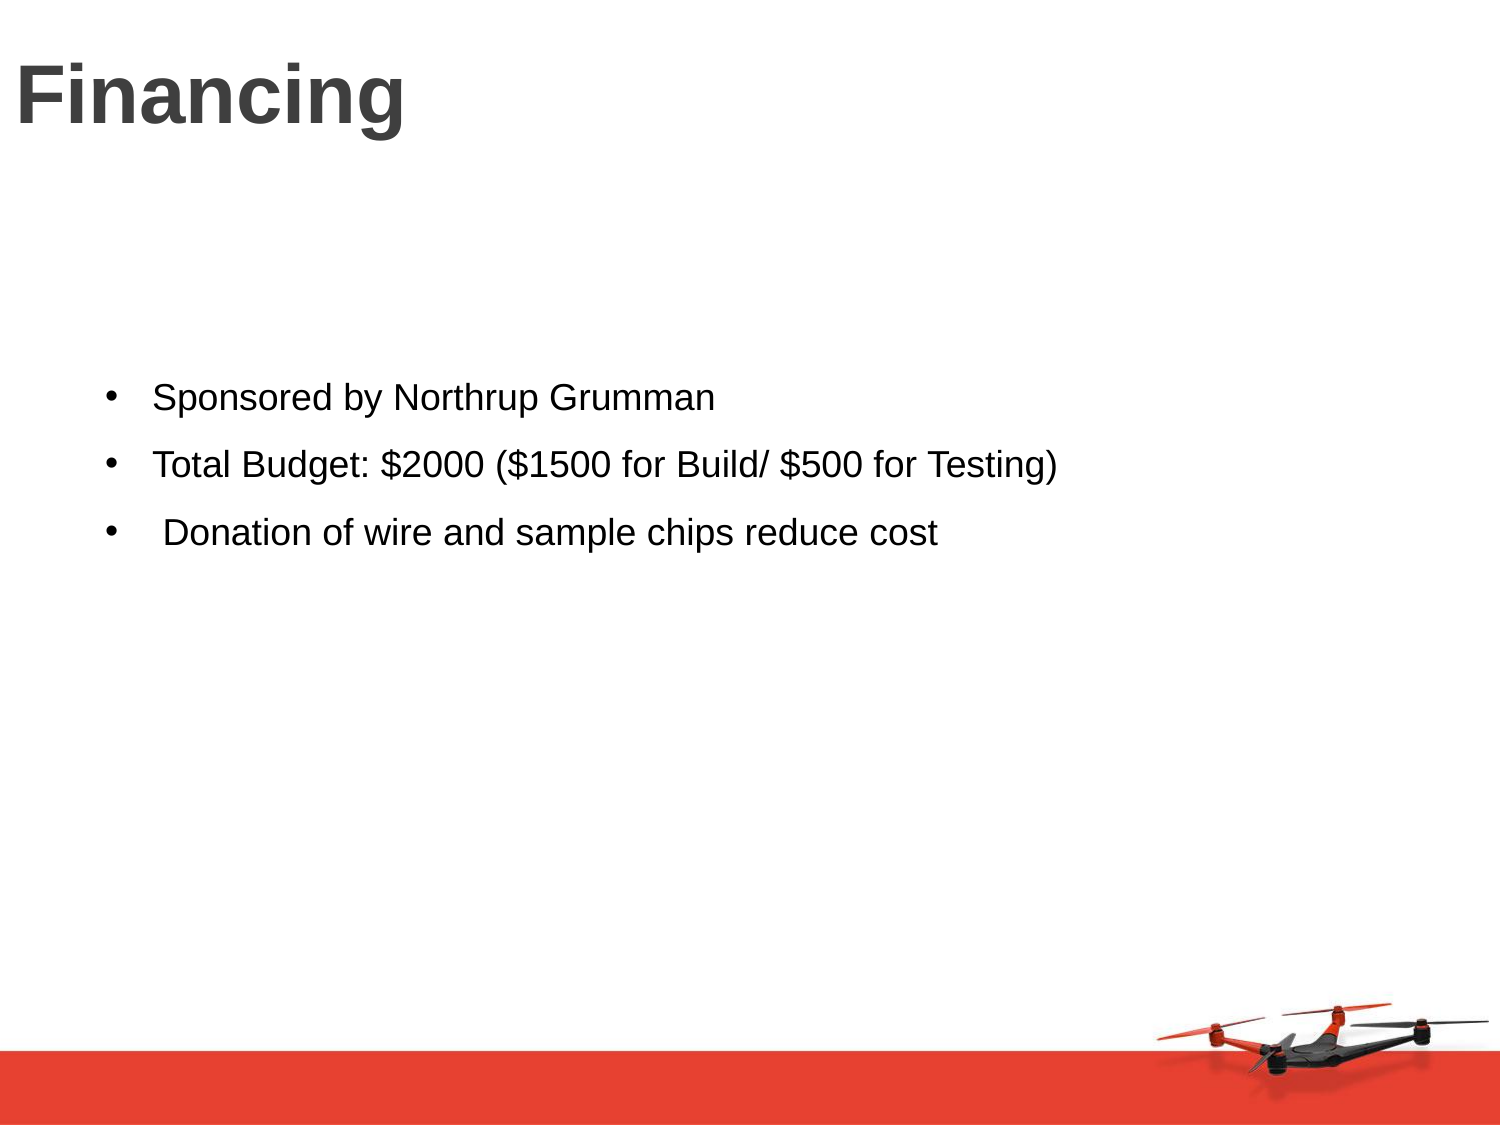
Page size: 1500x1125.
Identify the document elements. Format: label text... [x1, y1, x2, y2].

title Financing [0, 2, 1500, 179]
picture [0, 179, 1500, 1125]
text_box Sponsored by Northrup Grumman Total Budget: $2000 ($1500 for Build/ $500 for Testing) Donation of wire and sample chips reduce cost [90, 342, 1410, 563]
